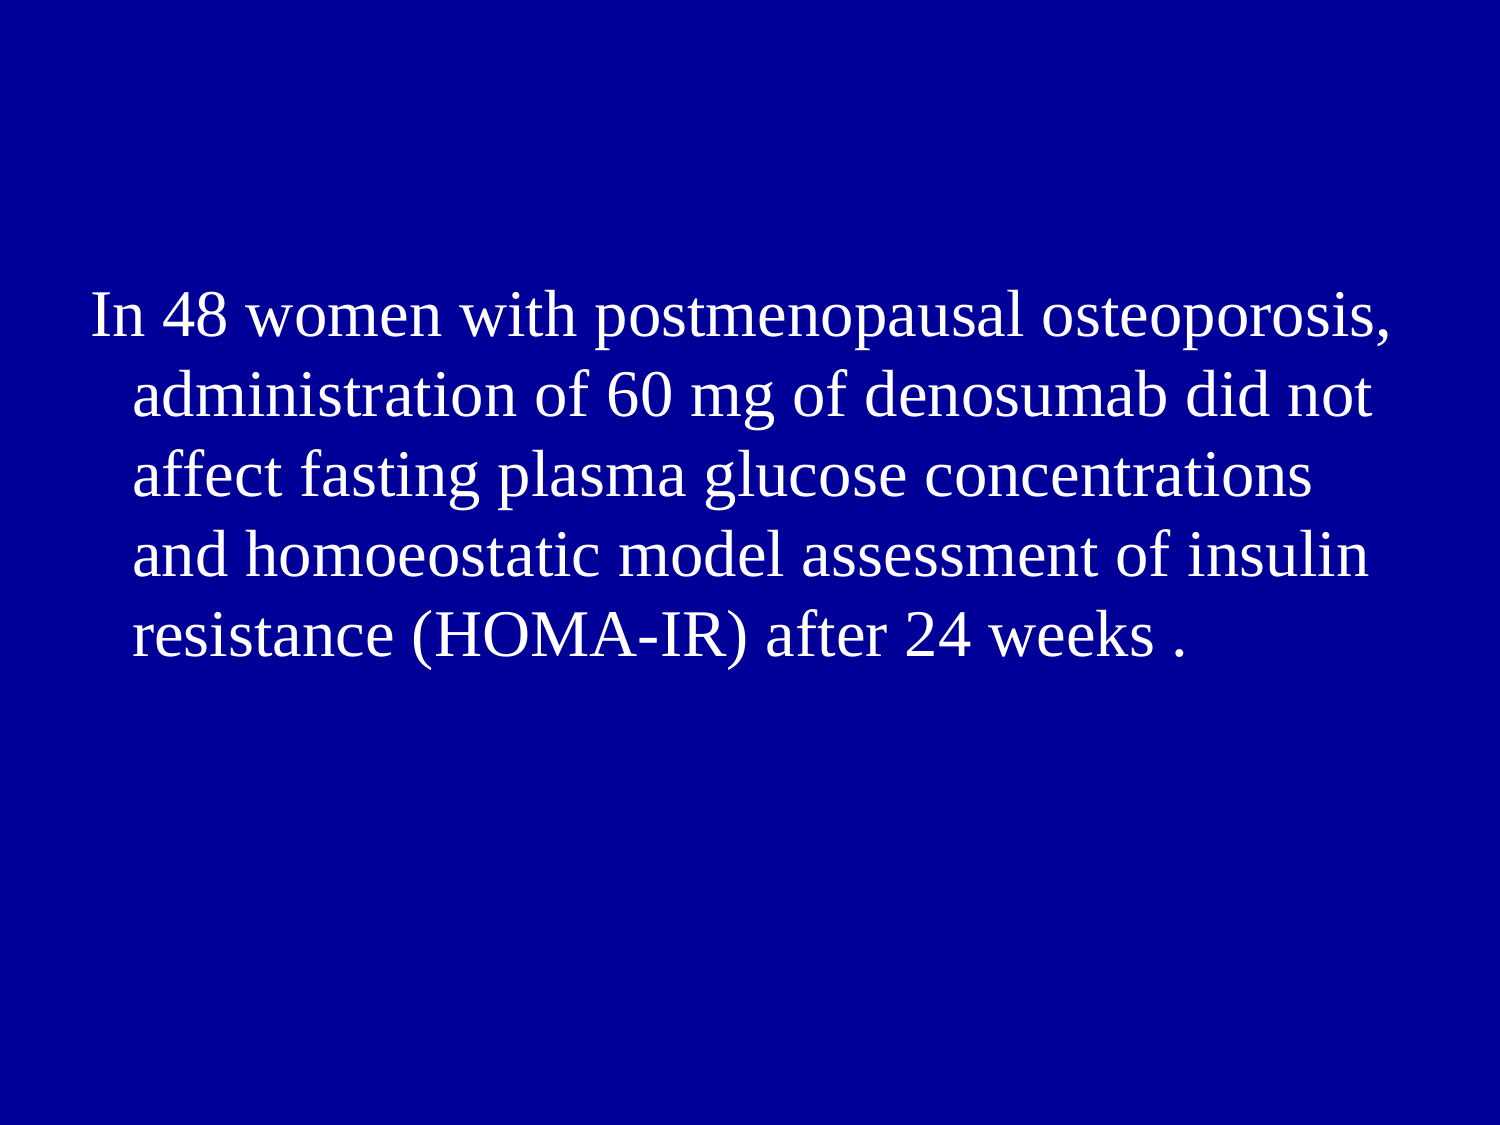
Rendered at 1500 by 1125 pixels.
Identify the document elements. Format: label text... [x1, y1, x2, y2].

list In 48 women with postmenopausal osteoporosis, administration of 60 mg of denosumab did not affect fasting plasma glucose concentrations and homoeostatic model assessment of insulin resistance (HOMA-IR) after 24 weeks . [75, 262, 1425, 1005]
